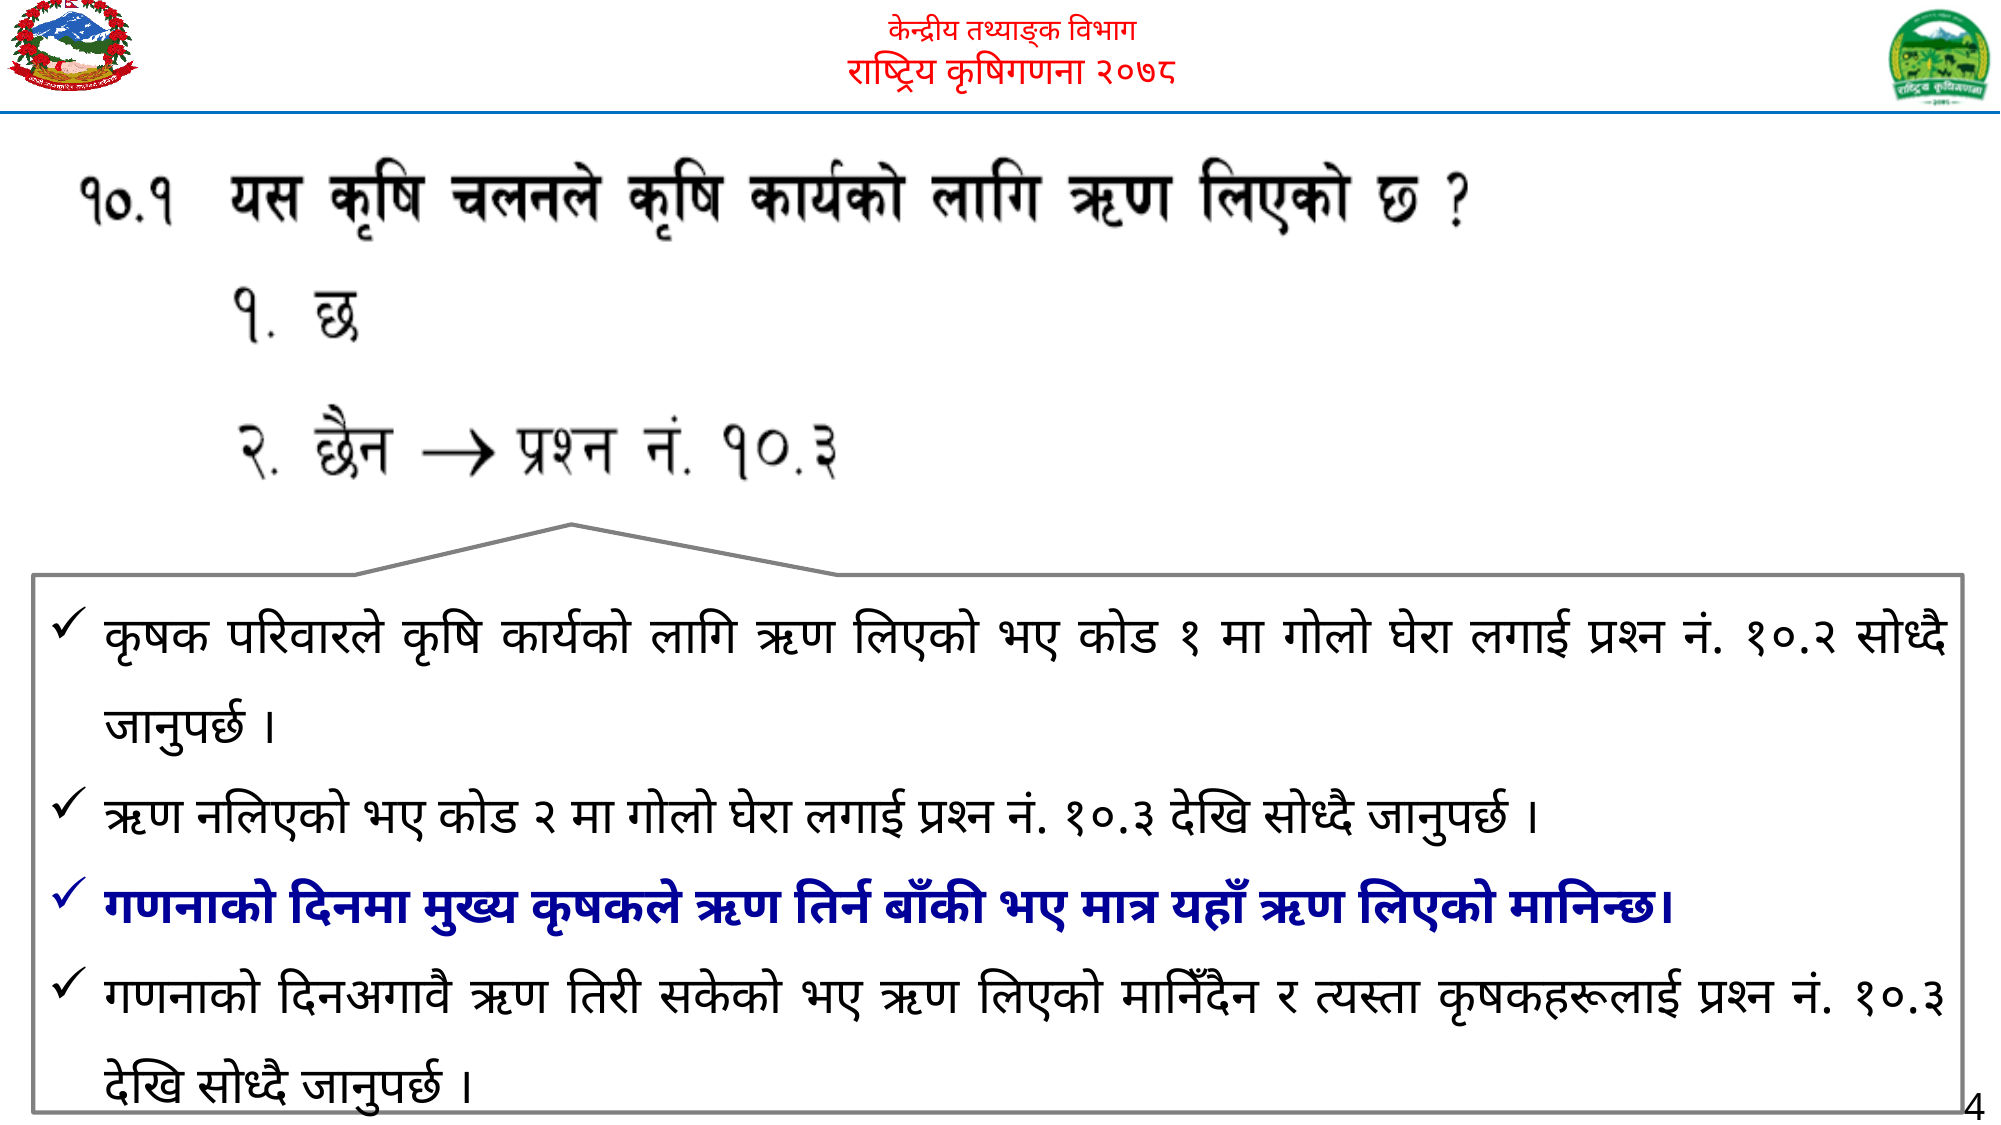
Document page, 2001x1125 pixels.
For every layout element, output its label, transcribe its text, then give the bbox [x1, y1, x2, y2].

picture [62, 124, 1672, 526]
text_box कृषक परिवारले कृषि कार्यको लागि ऋण लिएको भए कोड १ मा गोलो घेरा लगाई प्रश्न नं. १०.२ सोध्दै जानुपर्छ । ऋण नलिएको भए कोड २ मा गोलो घेरा लगाई प्रश्न नं. १०.३ देखि सोध्दै जानुपर्छ । गणनाको दिनमा मुख्य कृषकले ऋण तिर्न बाँकी भए मात्र यहाँ ऋण लिएको मानिन्छ। गणनाको दिनअगावै ऋण तिरी सकेको भए ऋण लिएको मानिँदैन र त्यस्ता कृषकहरूलाई प्रश्न नं. १०.३ देखि सोध्दै जानुपर्छ । [31, 536, 1965, 1115]
picture [7, 0, 138, 91]
picture [1887, 4, 1993, 110]
text_box 4 [1845, 1049, 2000, 1113]
